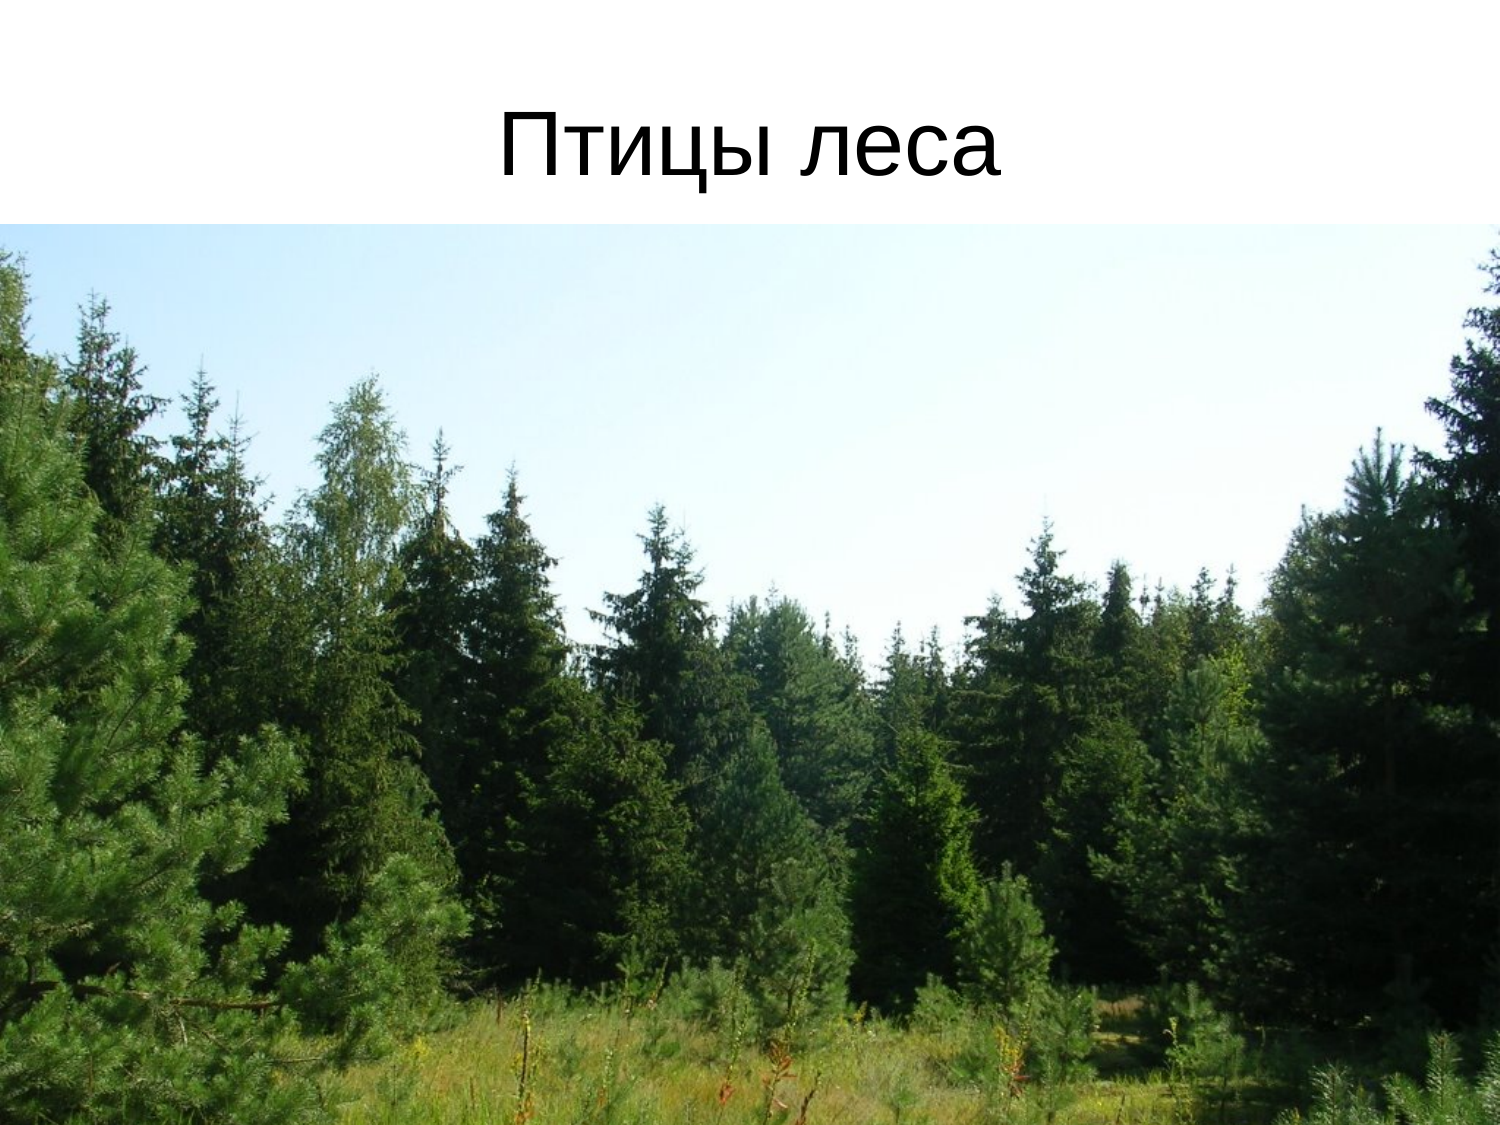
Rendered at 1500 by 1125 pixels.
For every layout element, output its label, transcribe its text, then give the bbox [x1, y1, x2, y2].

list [0, 224, 1500, 1125]
title Птицы леса [74, 44, 1426, 223]
